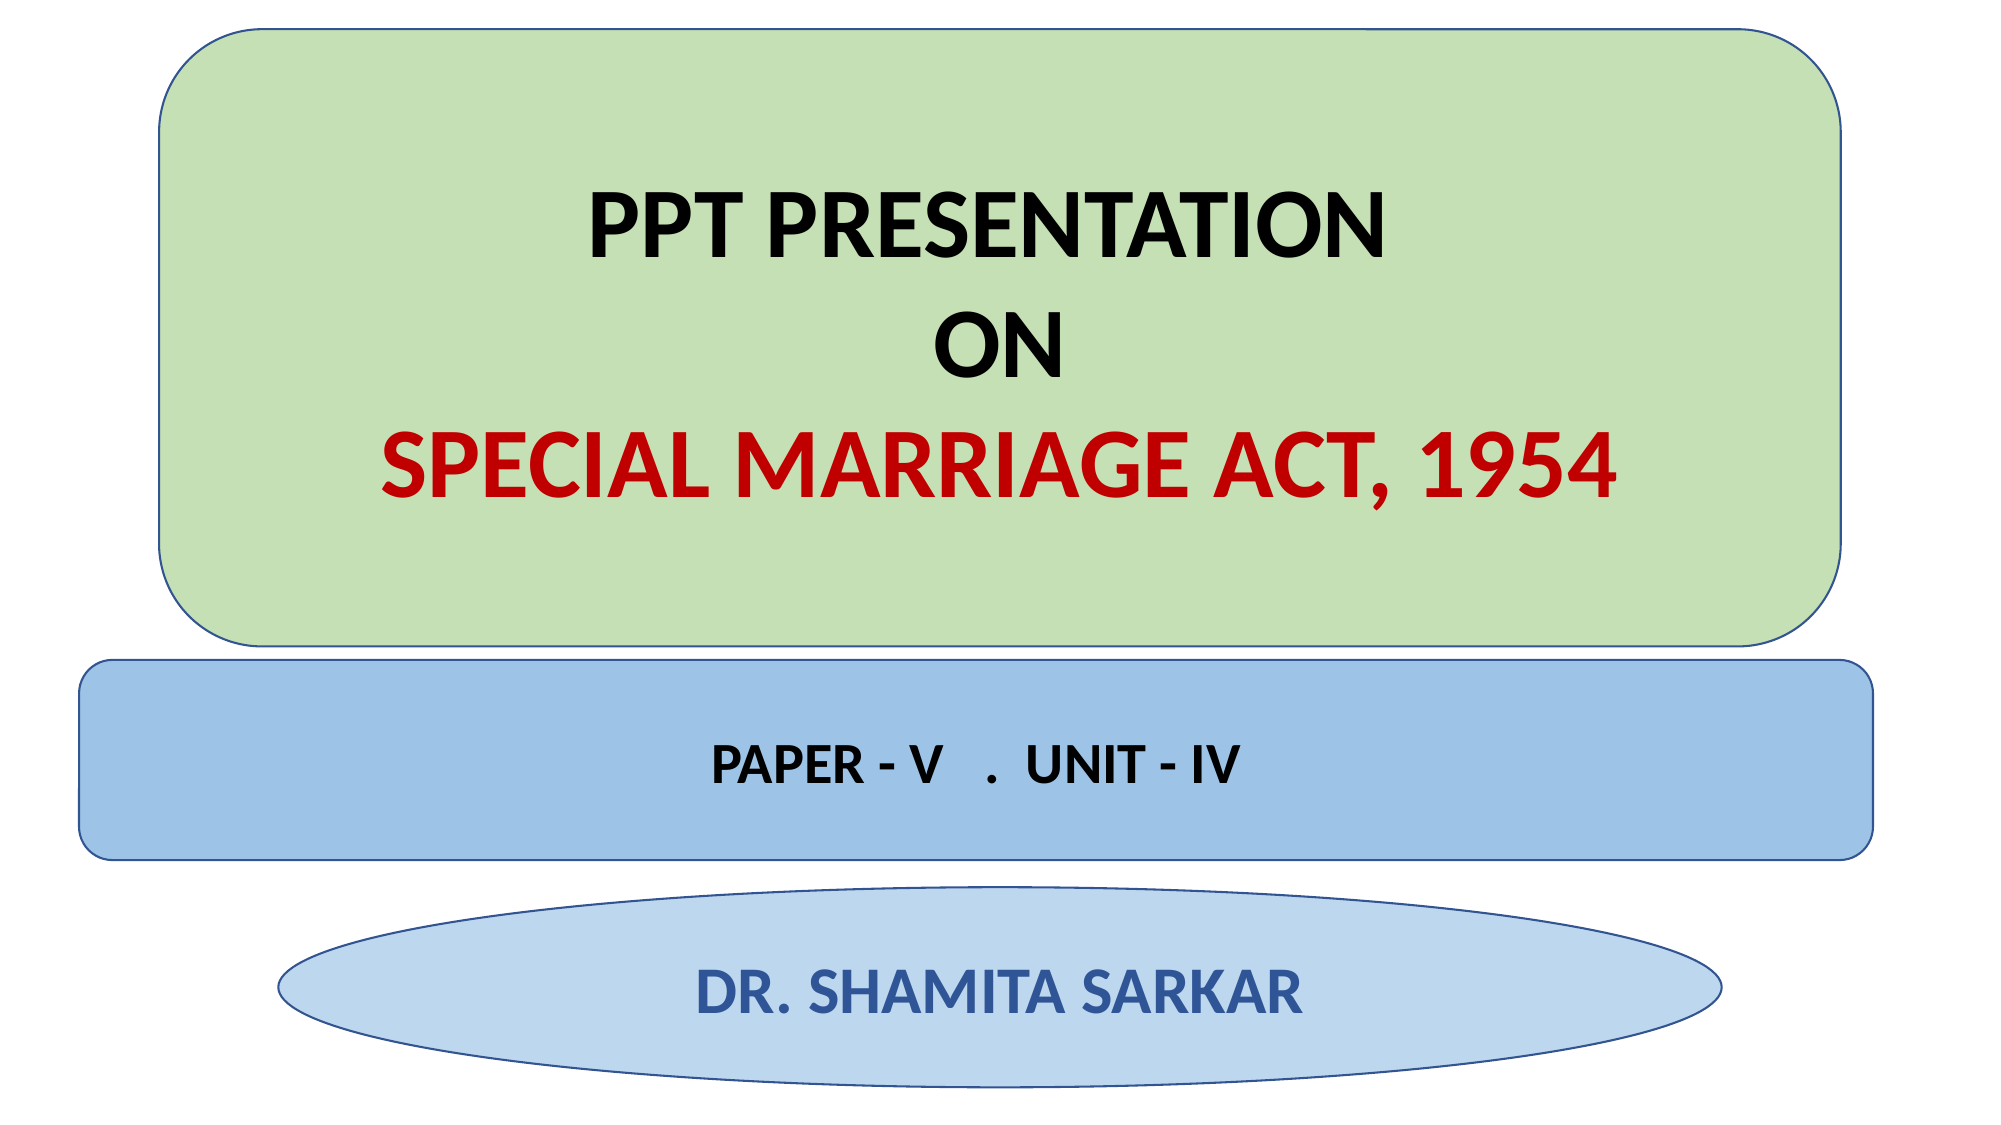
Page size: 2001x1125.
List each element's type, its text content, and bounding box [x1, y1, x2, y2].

text_box PPT PRESENTATION ON SPECIAL MARRIAGE ACT, 1954 [158, 28, 1842, 648]
text_box DR. SHAMITA SARKAR [277, 886, 1723, 1089]
text_box PAPER - V . UNIT - IV [77, 658, 1875, 862]
